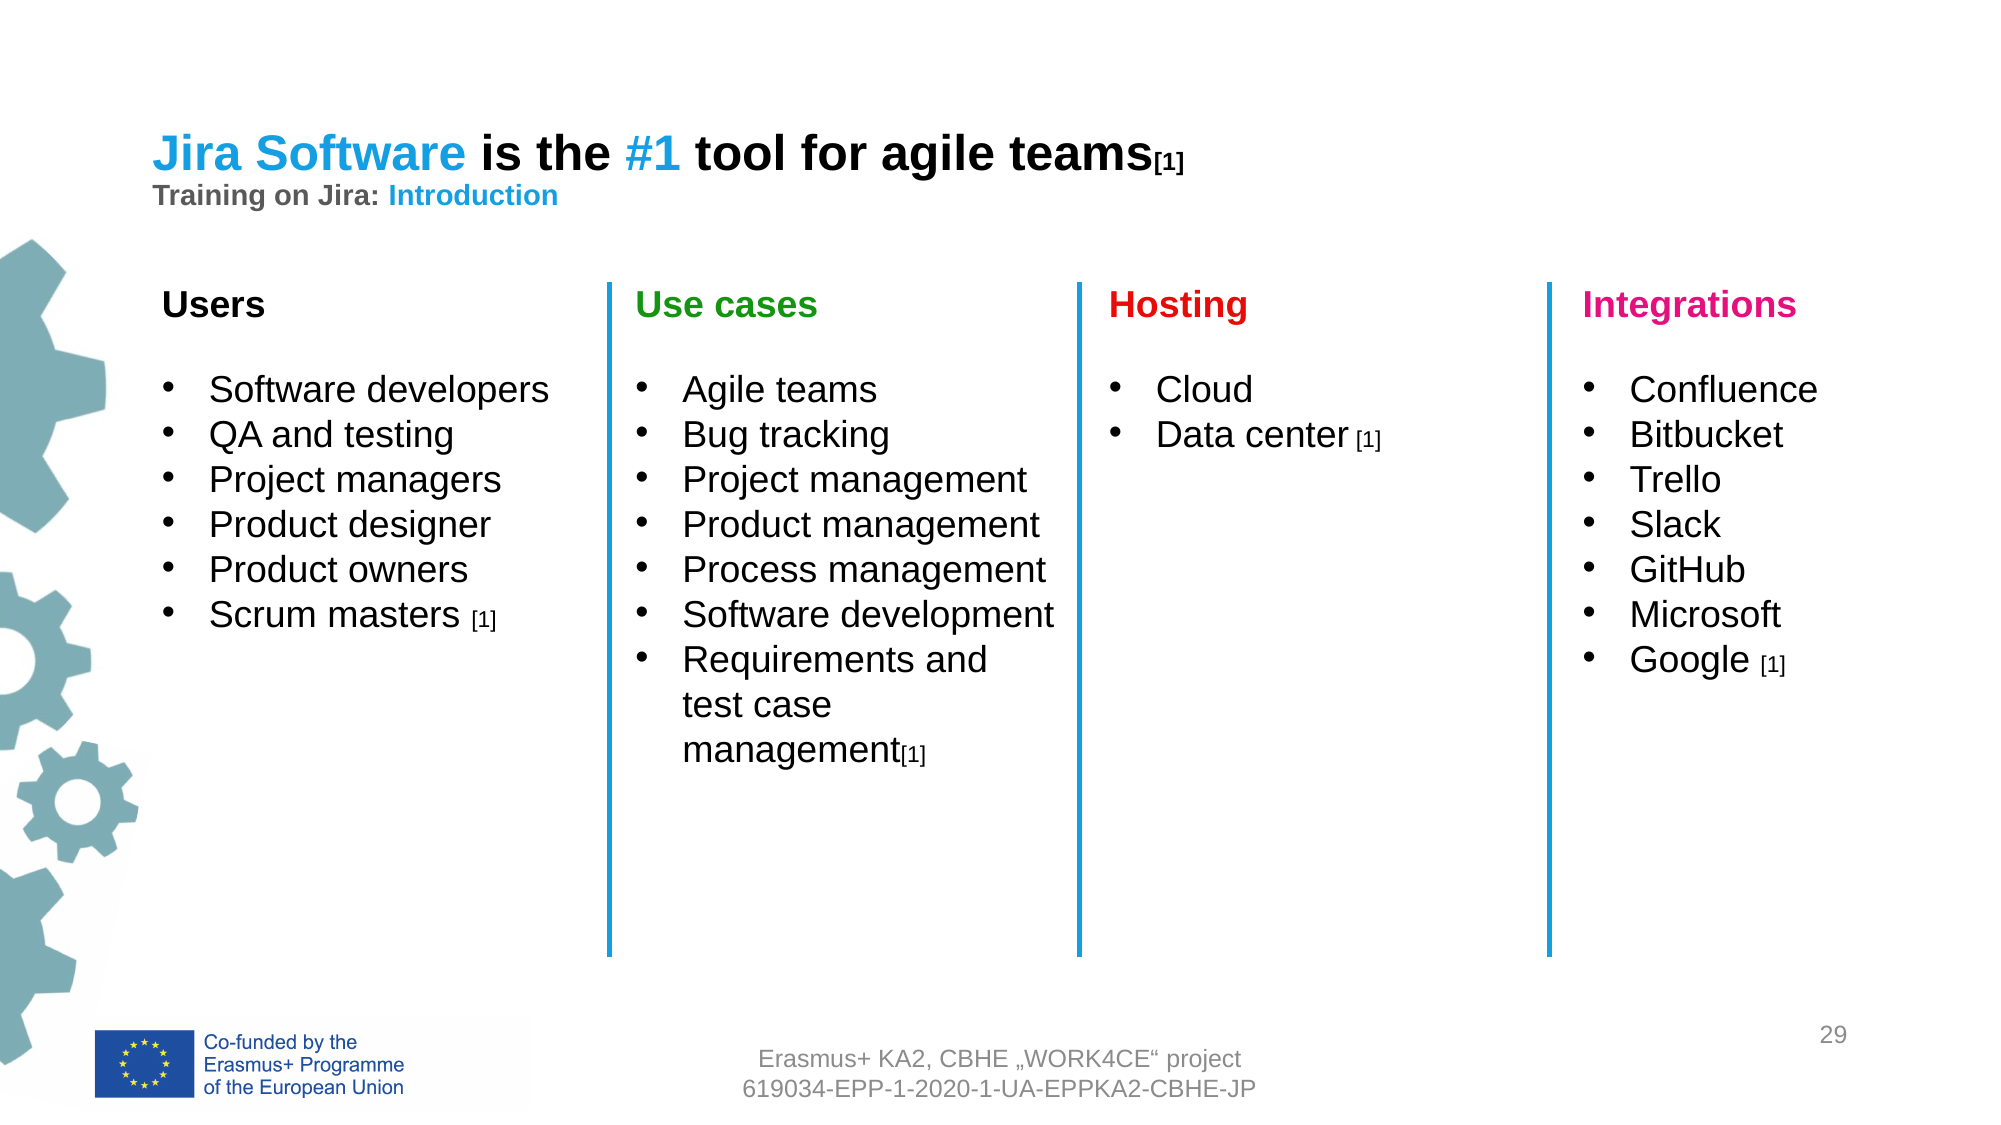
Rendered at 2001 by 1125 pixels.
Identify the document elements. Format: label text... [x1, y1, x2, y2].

text_box Software developers QA and testing Project managers Product designer Product owners Scrum masters [1] [147, 357, 598, 642]
title Jira Software is the #1 tool for agile teams[1] Training on Jira: Introduction [137, 132, 1863, 207]
text_box Integrations [1567, 272, 1835, 333]
text_box Cloud Data center [1] [1094, 357, 1545, 462]
text_box Agile teams Bug tracking Project management Product management Process management Software development Requirements and test case management[1] [620, 357, 1071, 777]
text_box Hosting [1094, 272, 1286, 333]
text_box Use cases [620, 272, 852, 333]
text_box Users [147, 272, 283, 333]
slide_number 29 [1720, 1003, 1863, 1064]
text_box Confluence Bitbucket Trello Slack GitHub Microsoft Google [1] [1567, 357, 2000, 687]
picture [0, 207, 532, 1110]
